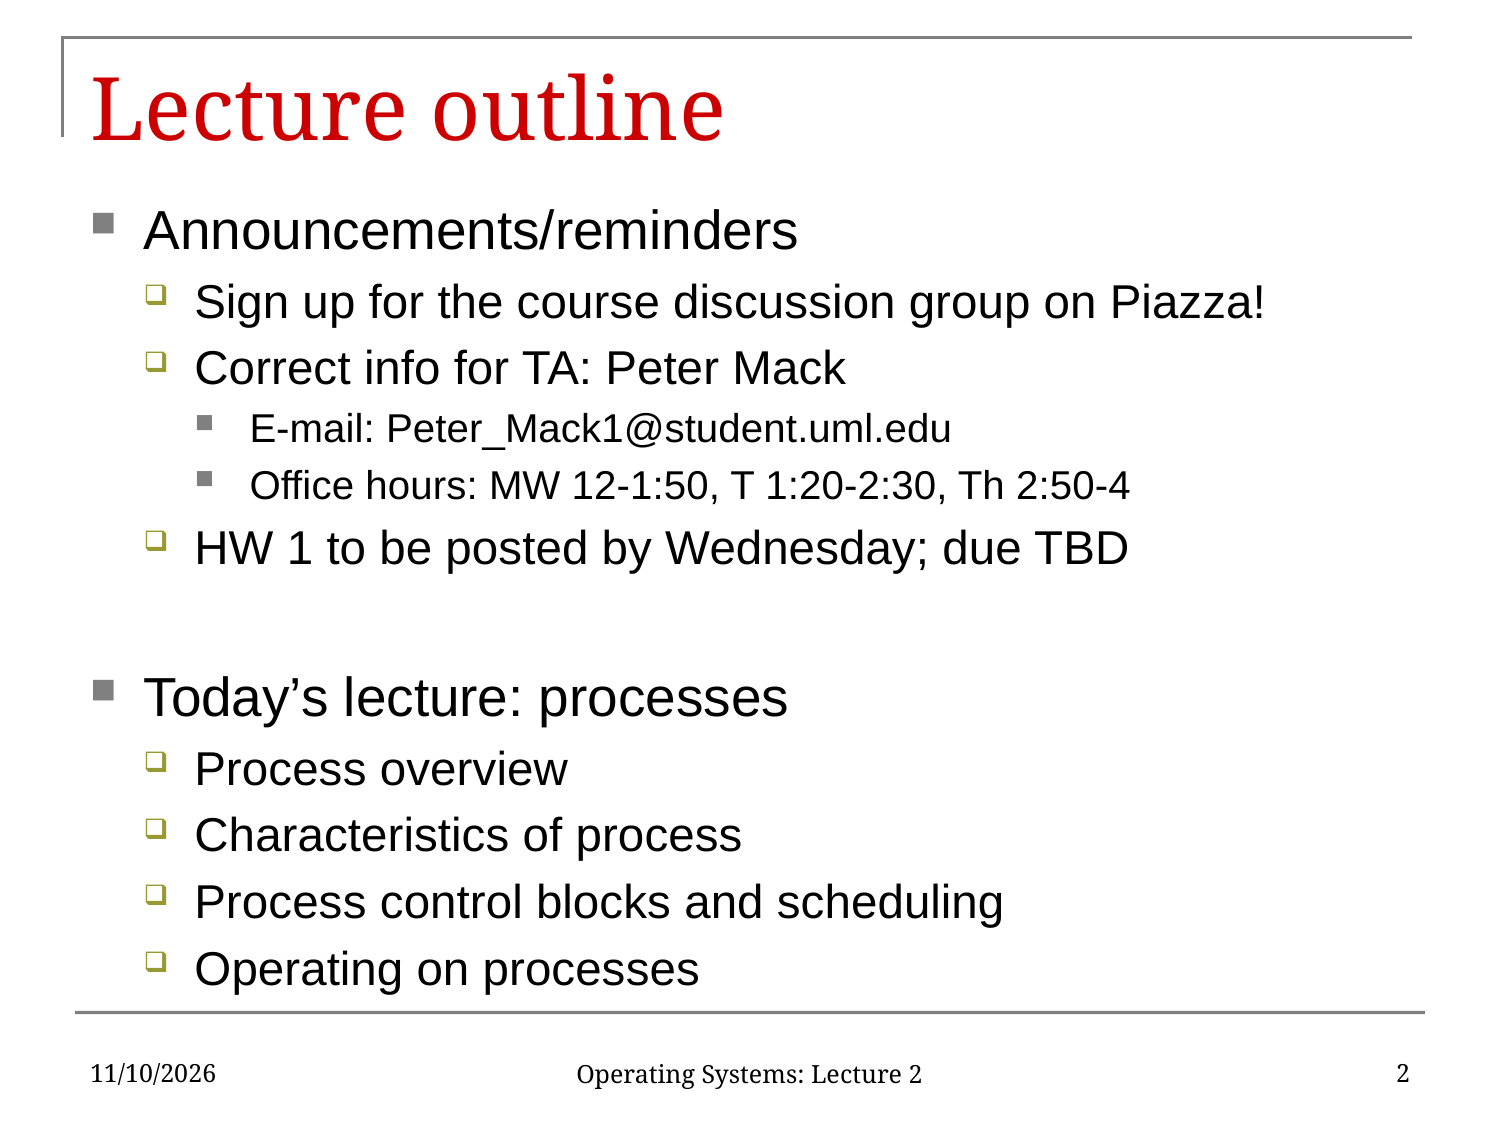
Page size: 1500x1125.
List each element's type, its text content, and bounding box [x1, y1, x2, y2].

list Announcements/reminders Sign up for the course discussion group on Piazza! Correct info for TA: Peter Mack E-mail: Peter_Mack1@student.uml.edu Office hours: MW 12-1:50, T 1:20-2:30, Th 2:50-4 HW 1 to be posted by Wednesday; due TBD Today’s lecture: processes Process overview Characteristics of process Process control blocks and scheduling Operating on processes [75, 187, 1425, 1006]
footer Operating Systems: Lecture 2 [512, 1024, 988, 1101]
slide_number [74, 1023, 426, 1100]
title Lecture outline [75, 45, 1425, 163]
slide_number 2 [1074, 1023, 1426, 1100]
